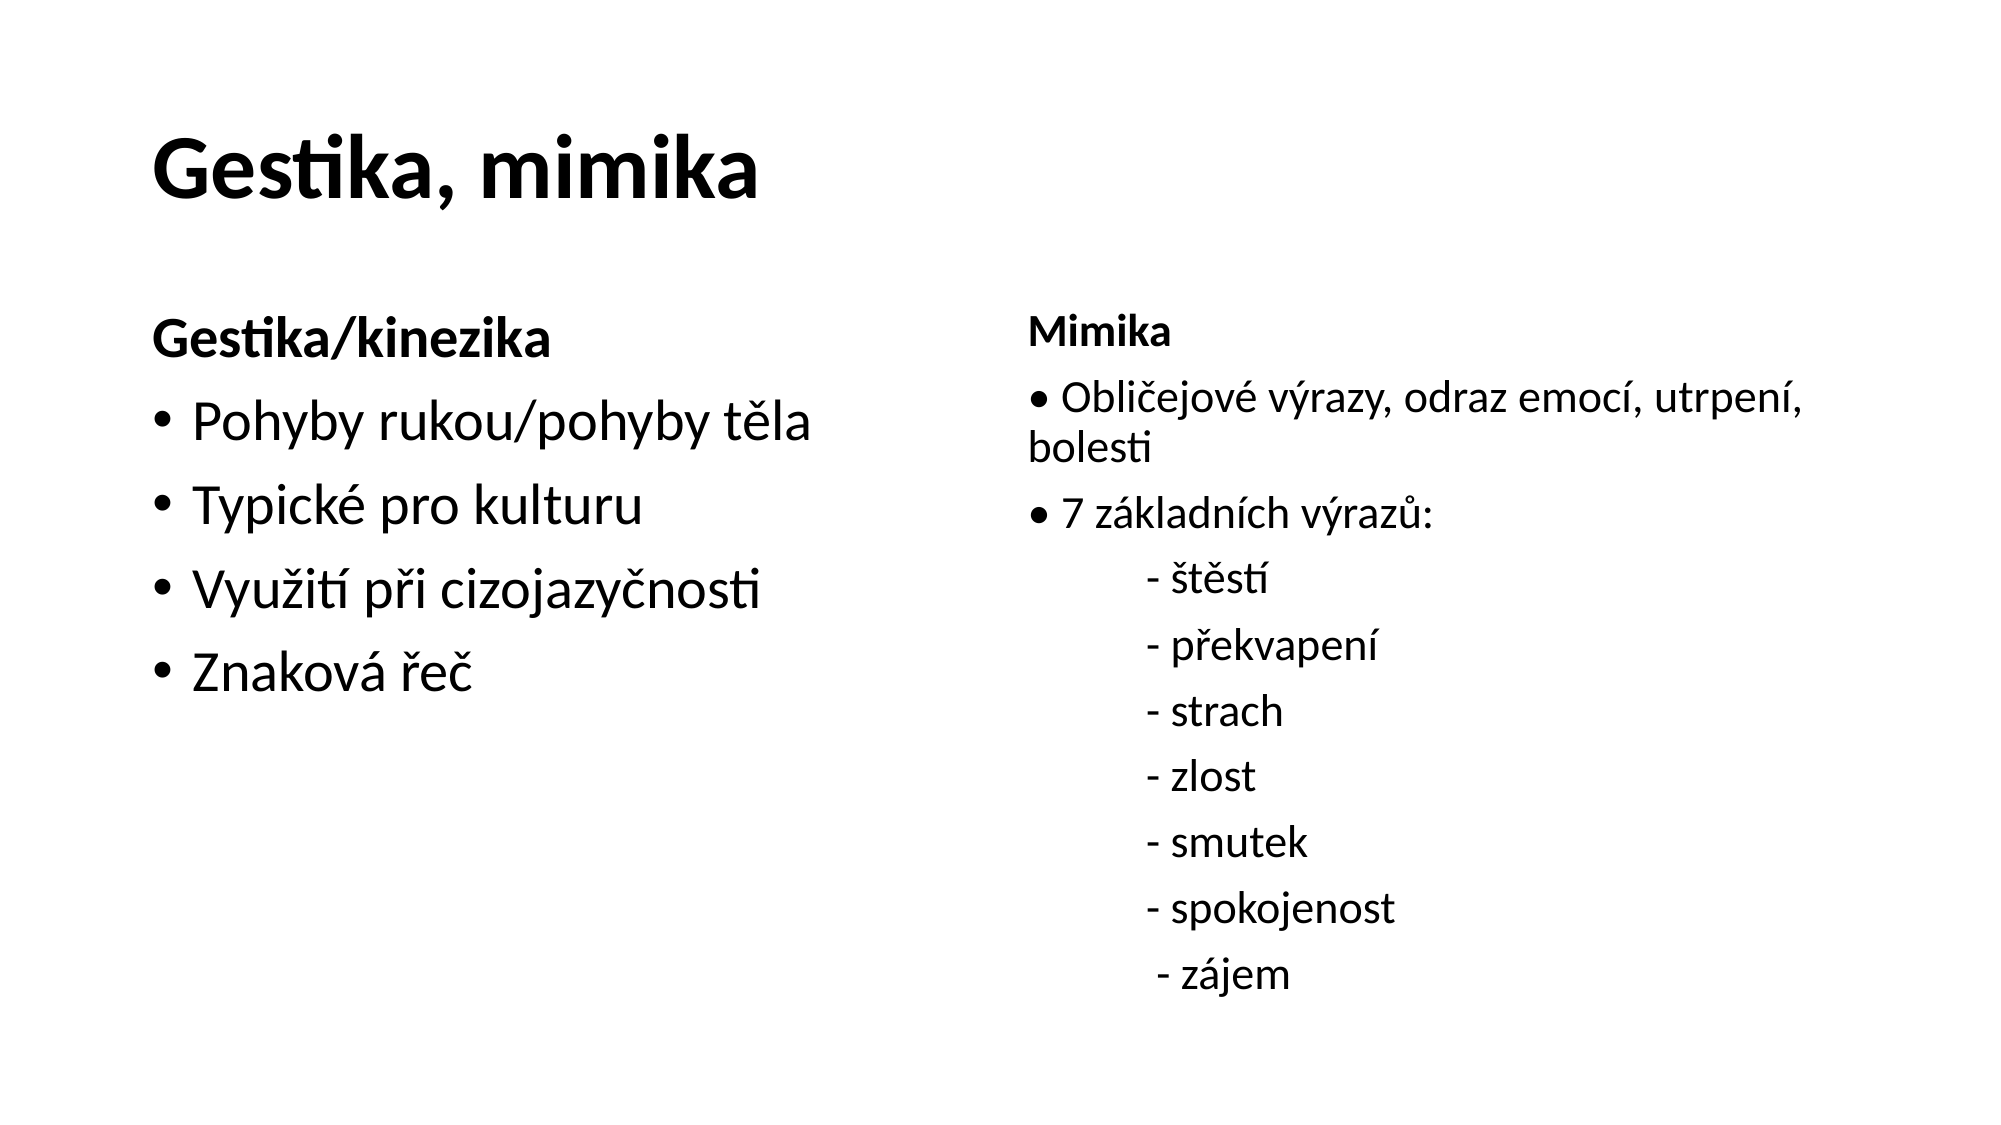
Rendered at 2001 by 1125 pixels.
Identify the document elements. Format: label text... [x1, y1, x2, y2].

list Gestika/kinezika Pohyby rukou/pohyby těla Typické pro kulturu Využití při cizojazyčnosti Znaková řeč [137, 299, 988, 1014]
list Mimika • Obličejové výrazy, odraz emocí, utrpení, bolesti • 7 základních výrazů: - štěstí - překvapení - strach - zlost - smutek - spokojenost - zájem [1012, 299, 1863, 1014]
title Gestika, mimika [137, 59, 1863, 278]
